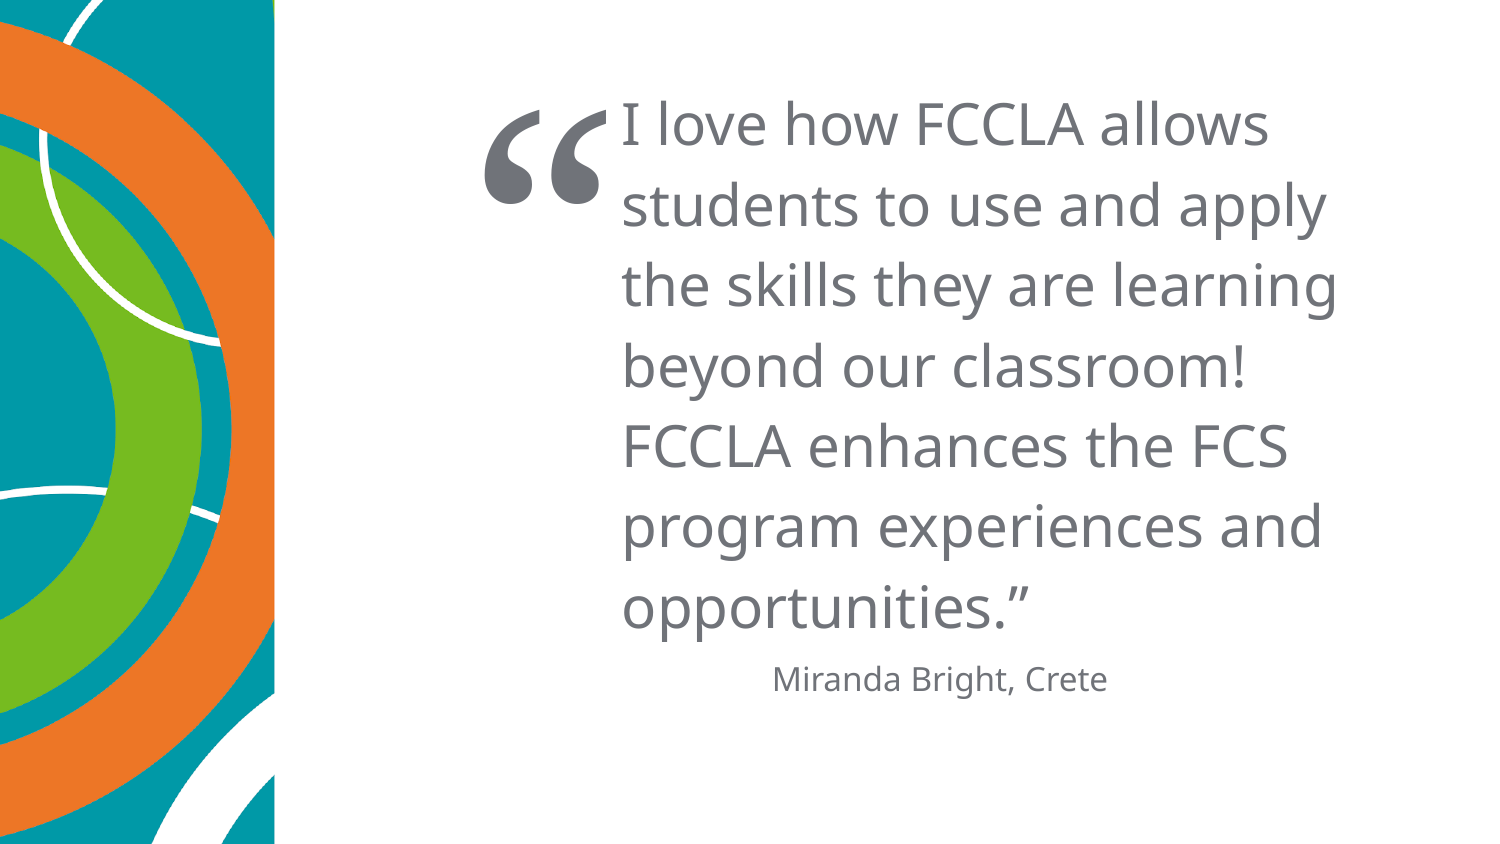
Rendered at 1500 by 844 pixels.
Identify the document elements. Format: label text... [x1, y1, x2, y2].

text_box I love how FCCLA allows students to use and apply the skills they are learning beyond our classroom! FCCLA enhances the FCS program experiences and opportunities.” Miranda Bright, Crete [621, 76, 1361, 764]
picture [0, 0, 1500, 844]
text_box “ [451, 0, 944, 430]
